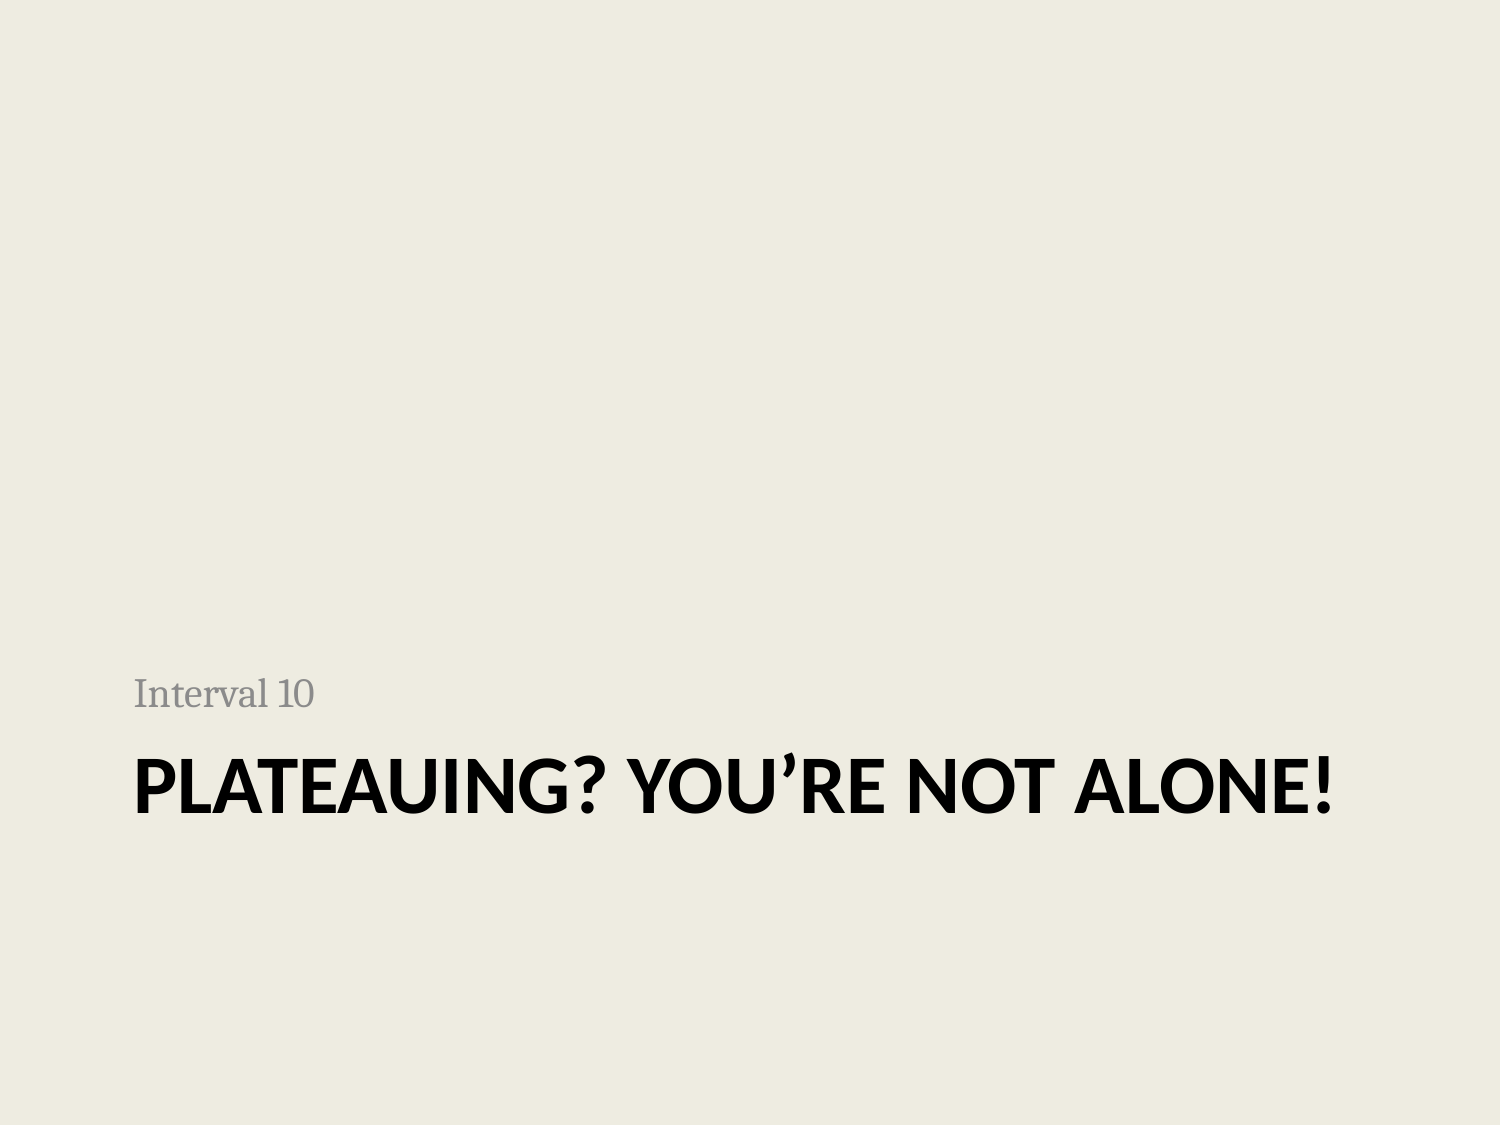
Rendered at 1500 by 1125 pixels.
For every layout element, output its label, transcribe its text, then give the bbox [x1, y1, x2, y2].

list Interval 10 [118, 476, 1394, 723]
title PLATEAUING? You’re not alone! [118, 723, 1394, 947]
